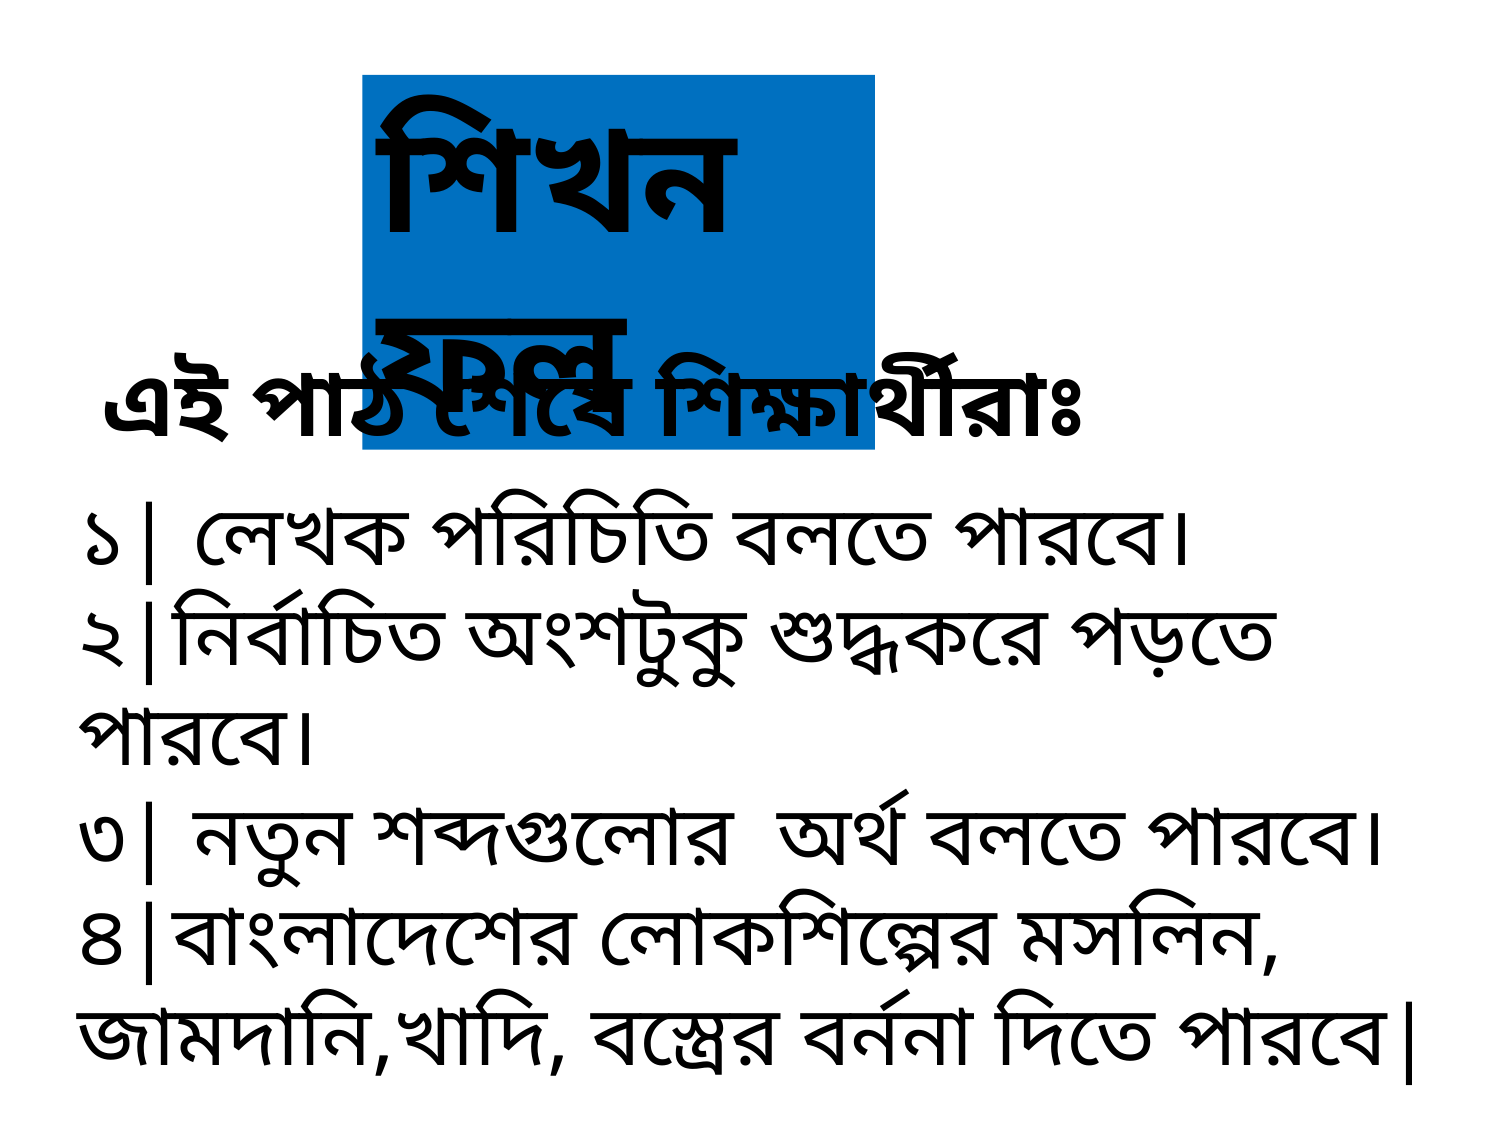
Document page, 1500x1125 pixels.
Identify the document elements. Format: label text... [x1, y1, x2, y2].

text_box শিখনফল [362, 74, 875, 337]
text_box এই পাঠ শেষে শিক্ষার্থীরাঃ [87, 337, 1288, 463]
text_box ১| লেখক পরিচিতি বলতে পারবে। ২|নির্বাচিত অংশটুকু শুদ্ধকরে পড়তে পারবে। ৩| নতুন শব্দগুলোর অর্থ বলতে পারবে। ৪|বাংলাদেশের লোকশিল্পের মসলিন, জামদানি,খাদি, বস্ত্রের বর্ননা দিতে পারবে| [62, 474, 1500, 1090]
